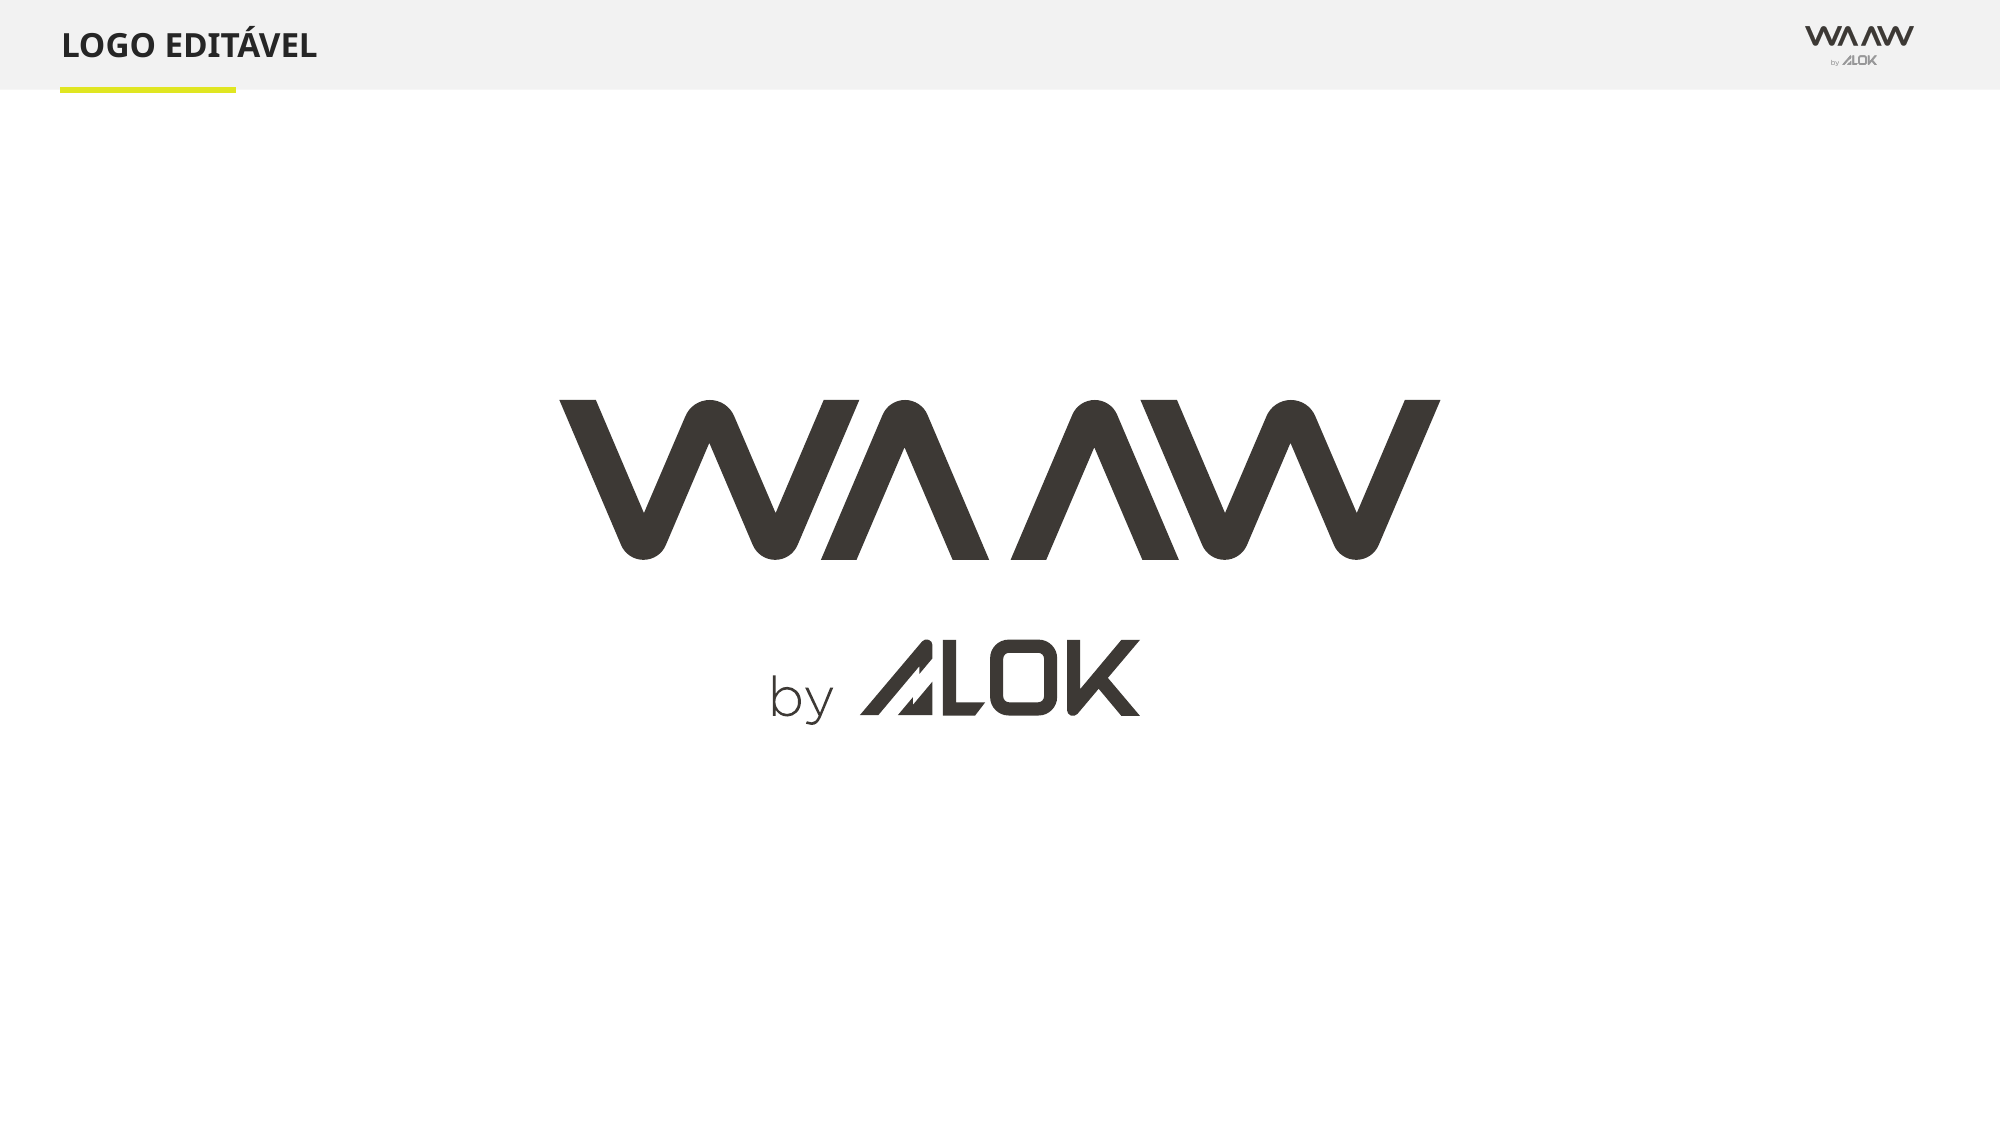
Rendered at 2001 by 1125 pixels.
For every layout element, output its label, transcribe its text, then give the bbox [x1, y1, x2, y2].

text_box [559, 399, 1441, 725]
text_box [0, 0, 2000, 91]
picture [1805, 26, 1914, 67]
text_box LOGO EDITÁVEL [46, 17, 1862, 72]
